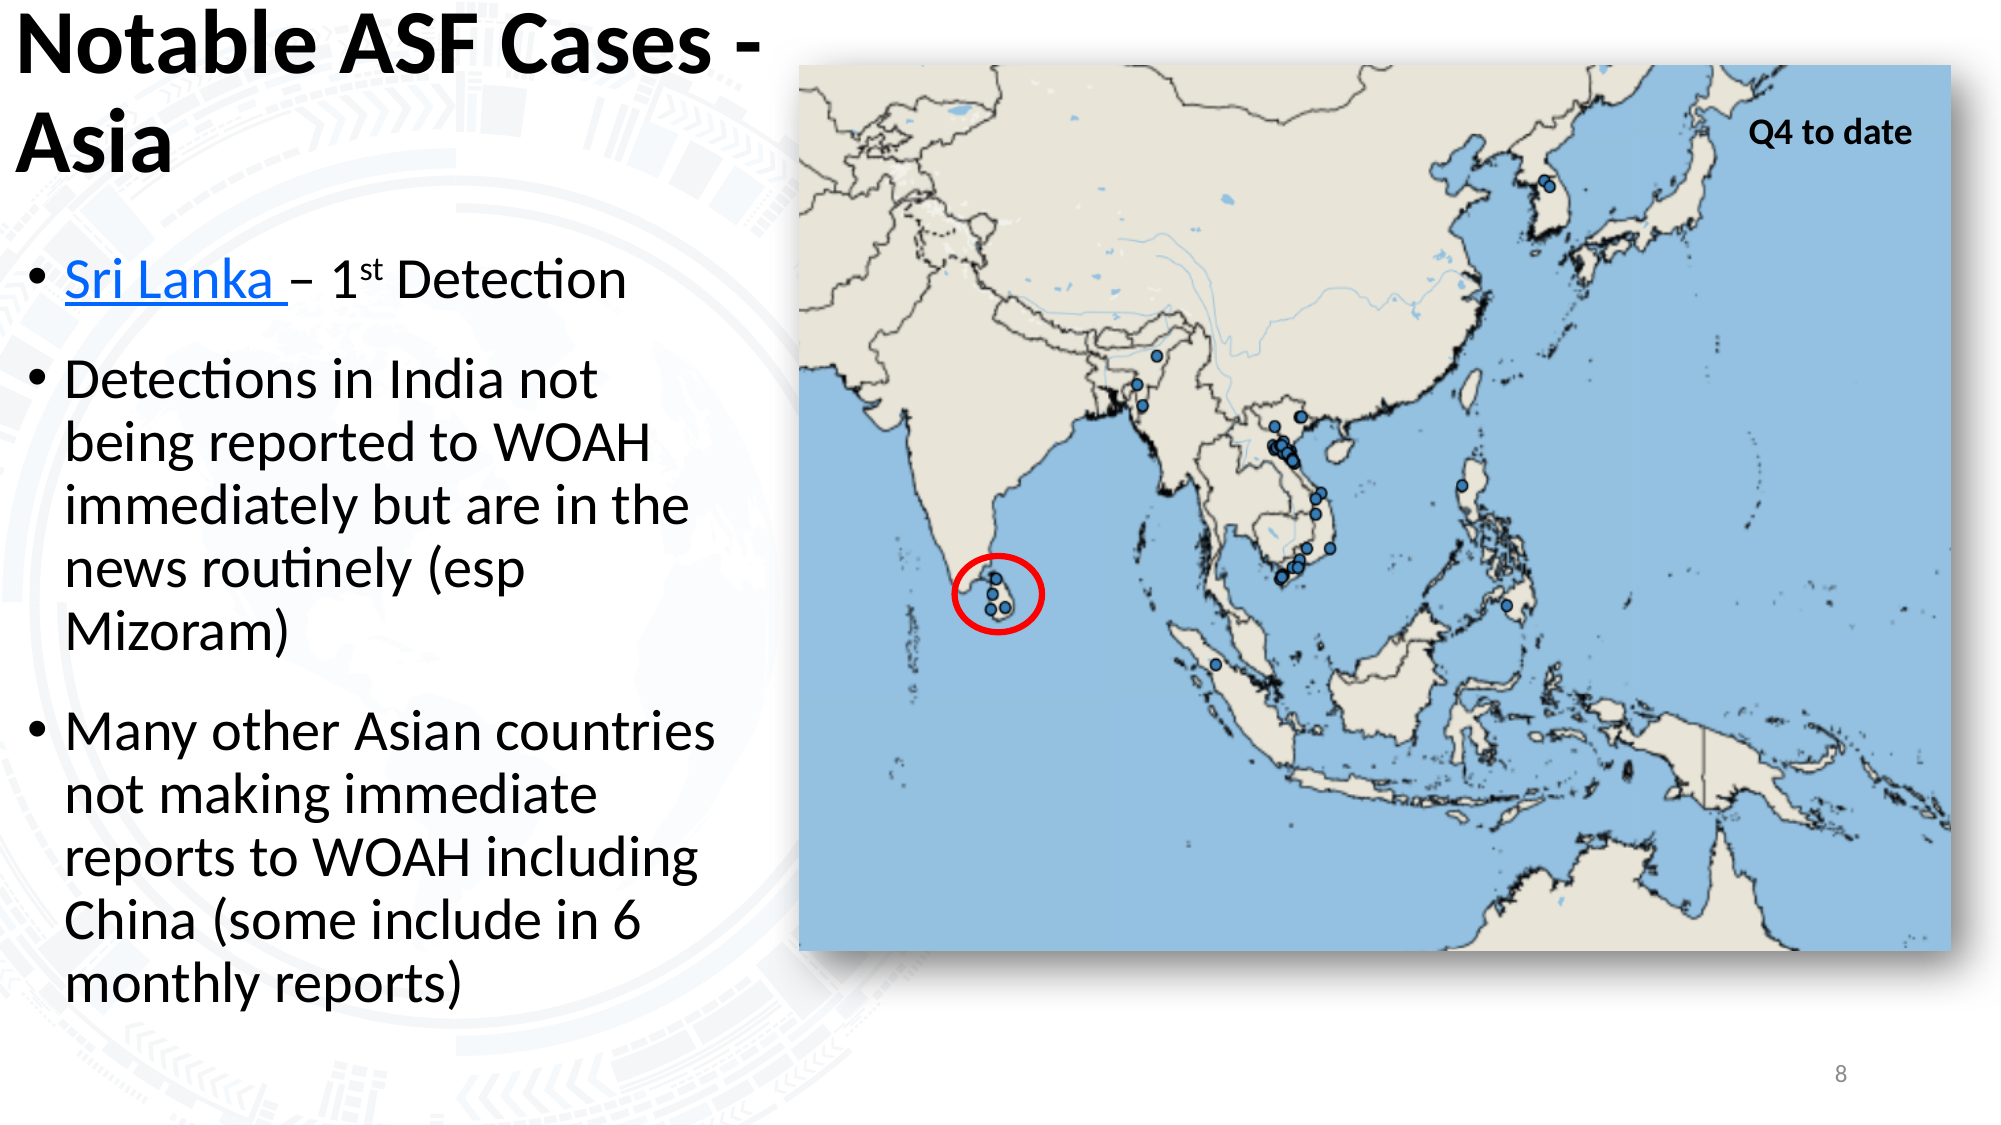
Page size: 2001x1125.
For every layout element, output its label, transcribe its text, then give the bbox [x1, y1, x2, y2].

slide_number 8 [1412, 1042, 1863, 1103]
title Notable ASF Cases - Asia [0, 0, 800, 202]
list Sri Lanka – 1st Detection Detections in India not being reported to WOAH immediately but are in the news routinely (esp Mizoram) Many other Asian countries not making immediate reports to WOAH including China (some include in 6 monthly reports) [12, 240, 757, 951]
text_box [799, 65, 1951, 951]
picture [0, 0, 2001, 1125]
